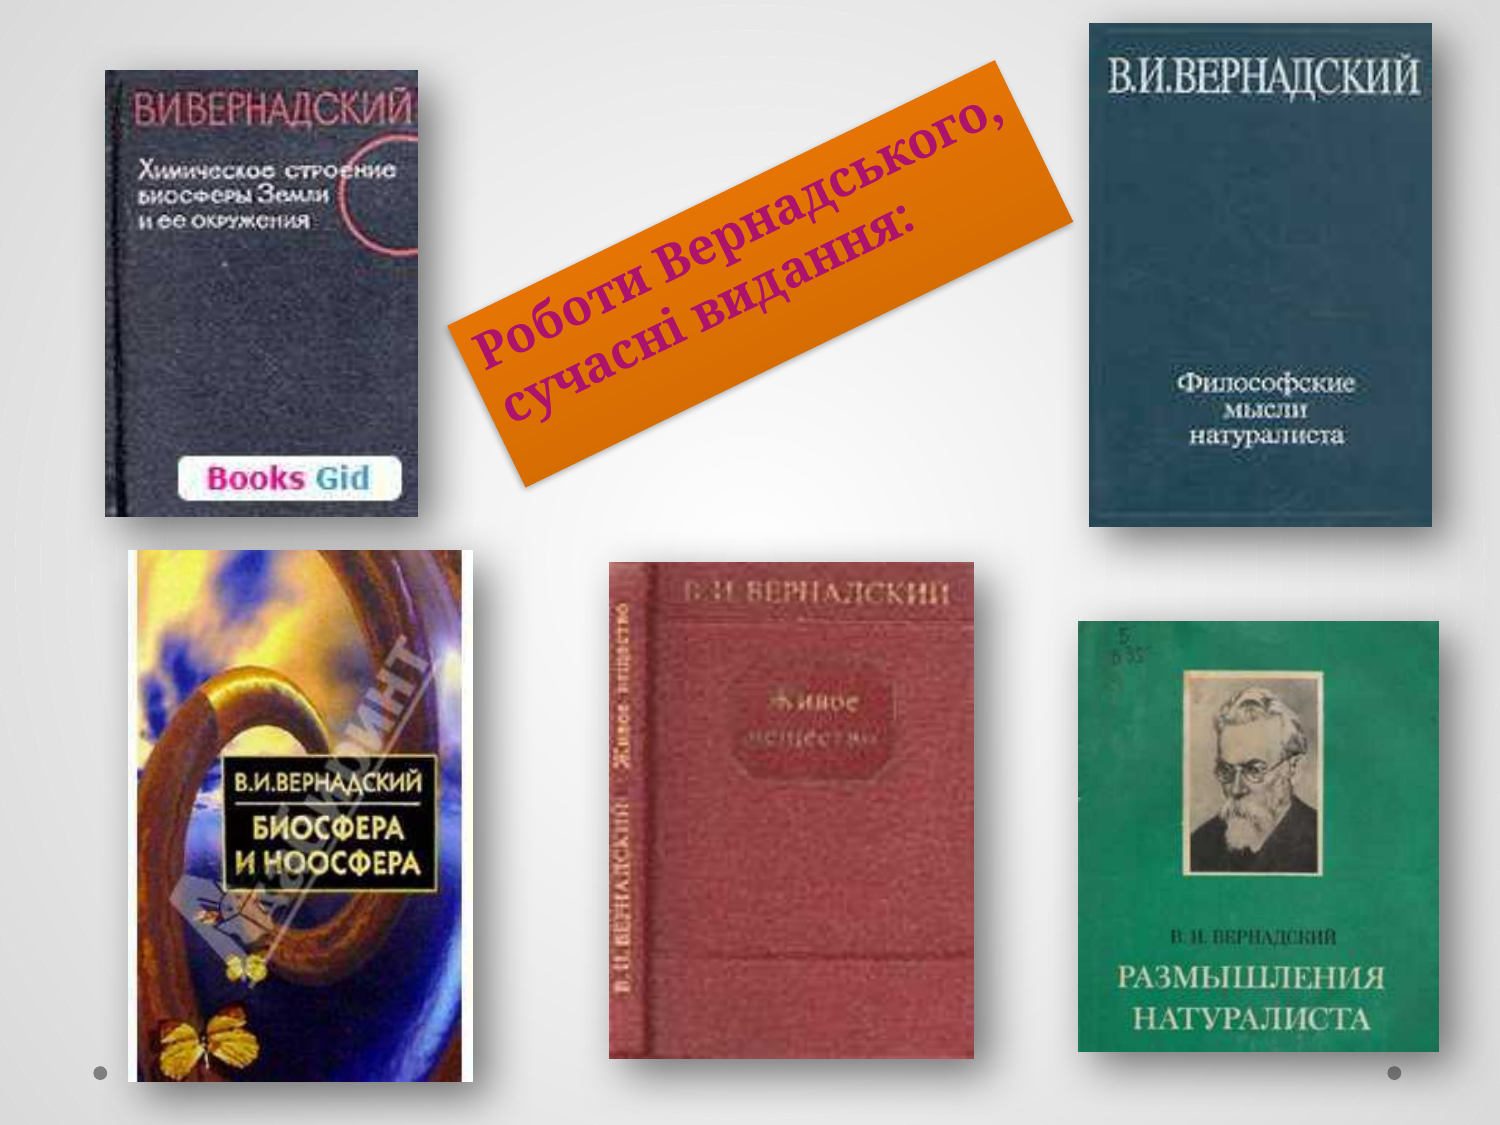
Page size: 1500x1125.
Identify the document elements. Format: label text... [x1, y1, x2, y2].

text_box Роботи Вернадського, сучасні видання: [447, 60, 1074, 488]
picture [128, 550, 473, 1083]
picture [609, 562, 975, 1059]
picture [105, 70, 419, 517]
picture [1077, 620, 1439, 1052]
picture [1089, 23, 1432, 527]
